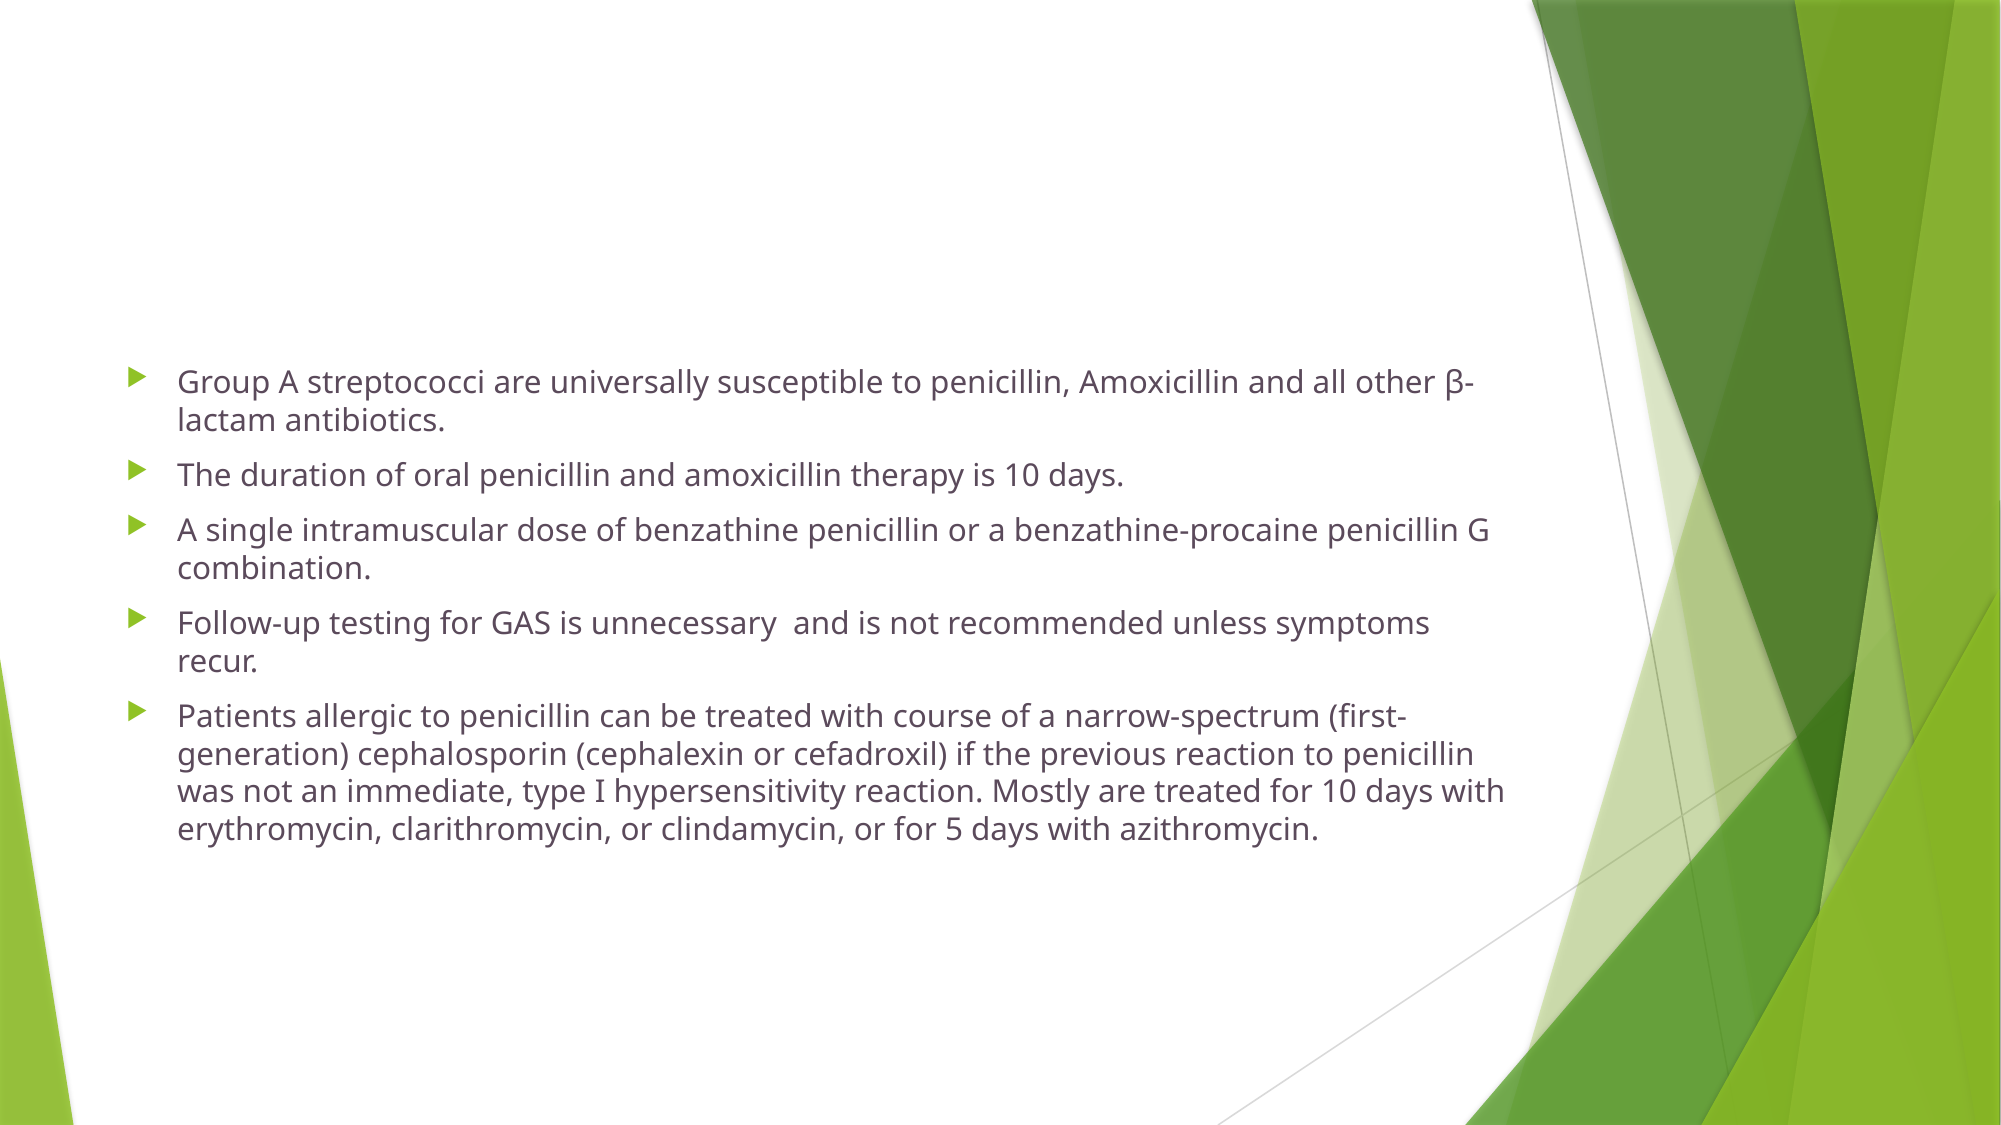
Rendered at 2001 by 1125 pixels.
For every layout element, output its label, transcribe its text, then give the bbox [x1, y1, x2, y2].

list Group A streptococci are universally susceptible to penicillin, Amoxicillin and all other β-lactam antibiotics. The duration of oral penicillin and amoxicillin therapy is 10 days. A single intramuscular dose of benzathine penicillin or a benzathine-procaine penicillin G combination. Follow-up testing for GAS is unnecessary and is not recommended unless symptoms recur. Patients allergic to penicillin can be treated with course of a narrow-spectrum (first-generation) cephalosporin (cephalexin or cefadroxil) if the previous reaction to penicillin was not an immediate, type I hypersensitivity reaction. Mostly are treated for 10 days with erythromycin, clarithromycin, or clindamycin, or for 5 days with azithromycin. [111, 354, 1522, 992]
